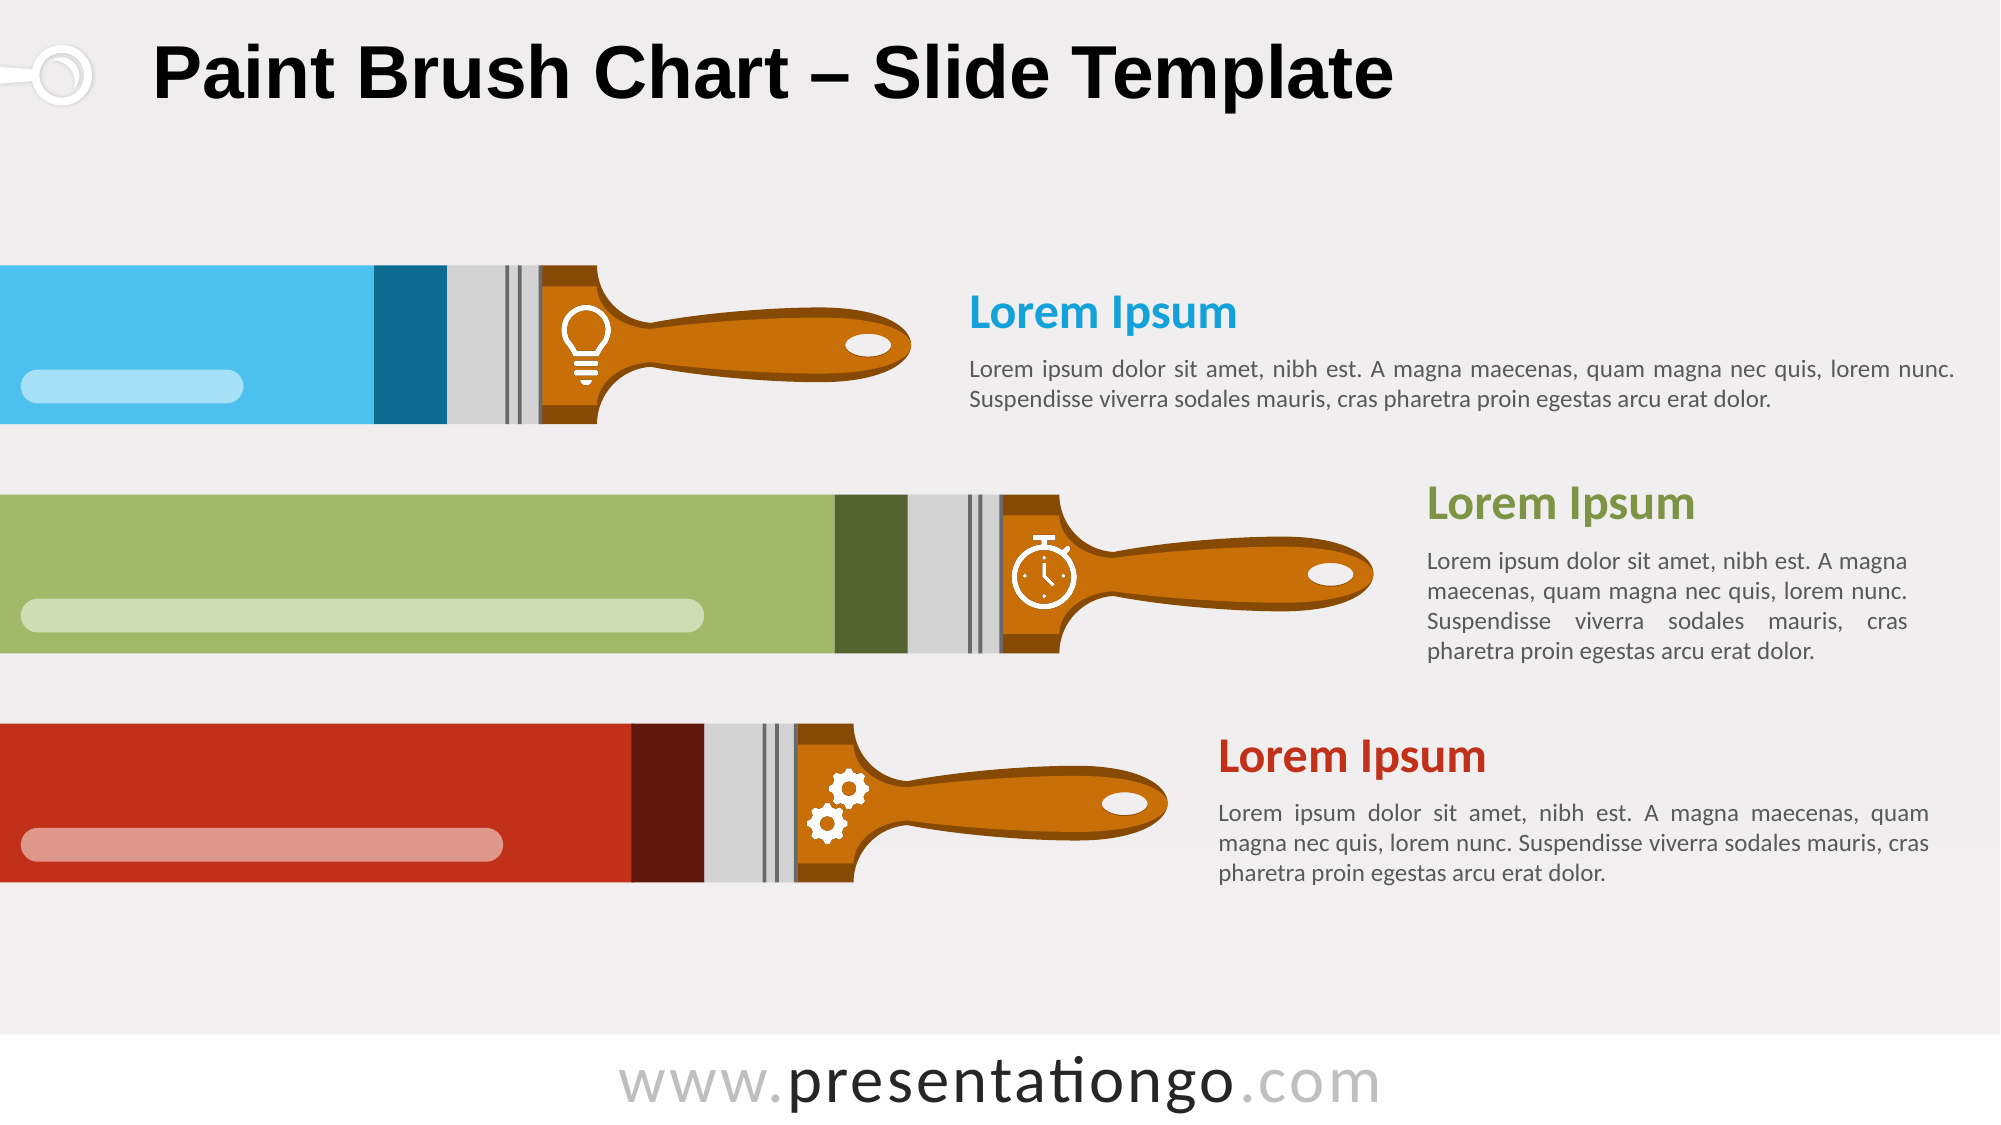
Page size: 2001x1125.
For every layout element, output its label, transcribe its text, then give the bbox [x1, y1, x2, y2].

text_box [1218, 713, 1931, 896]
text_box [1427, 461, 1909, 674]
text_box [20, 827, 504, 862]
title Paint Brush Chart – Slide Template [137, 26, 1863, 148]
text_box [0, 723, 631, 883]
text_box [20, 598, 705, 633]
text_box [0, 494, 834, 654]
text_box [834, 494, 1374, 654]
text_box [969, 270, 1958, 422]
picture [792, 760, 884, 852]
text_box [374, 265, 912, 425]
picture [540, 299, 632, 391]
text_box [20, 369, 244, 404]
text_box [0, 265, 374, 425]
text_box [631, 723, 1168, 883]
picture [998, 526, 1090, 618]
